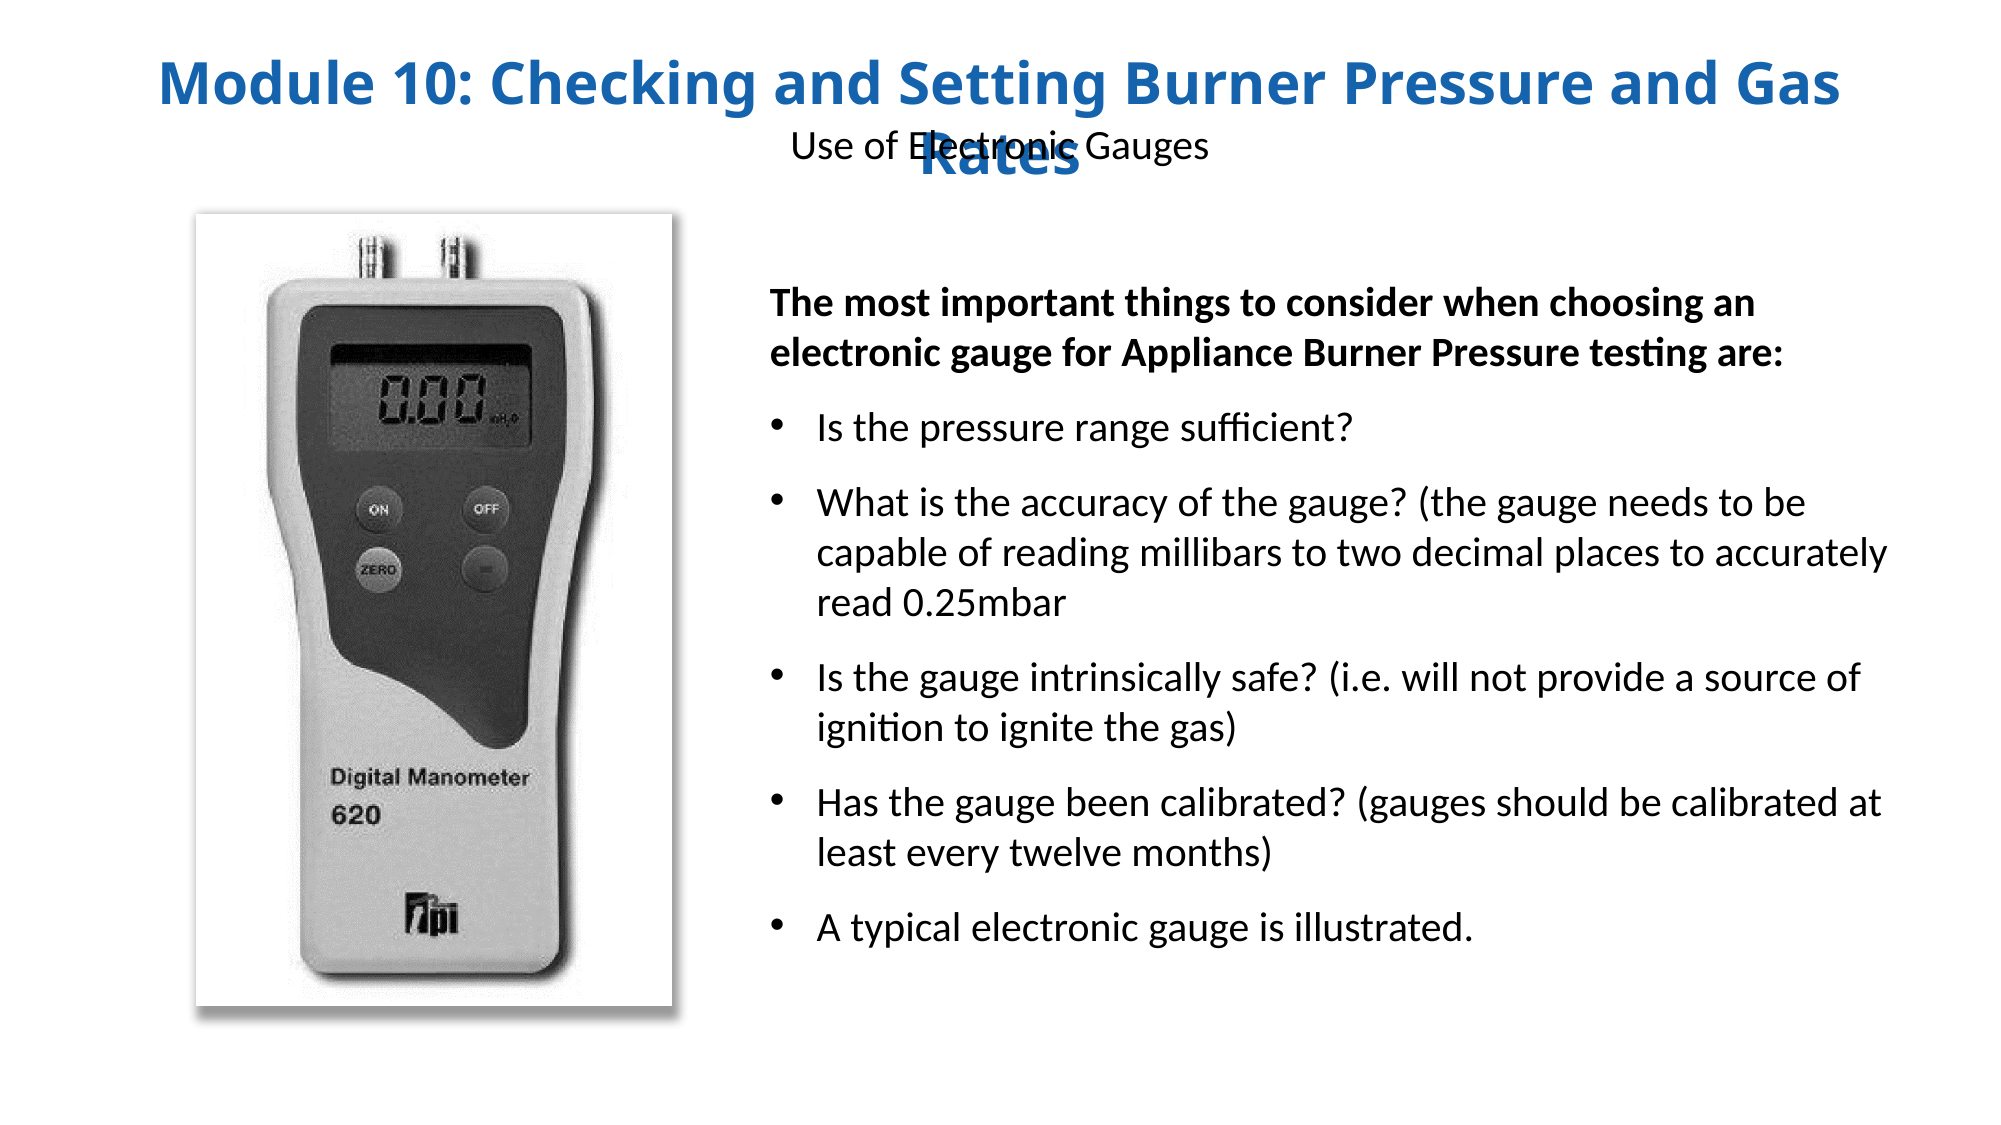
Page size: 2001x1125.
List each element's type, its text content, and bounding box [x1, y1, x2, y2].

picture [196, 214, 672, 1006]
subtitle Use of Electronic Gauges [114, 116, 1886, 209]
text_box The most important things to consider when choosing an electronic gauge for Appliance Burner Pressure testing are: Is the pressure range sufficient? What is the accuracy of the gauge? (the gauge needs to be capable of reading millibars to two decimal places to accurately read 0.25mbar Is the gauge intrinsically safe? (i.e. will not provide a source of ignition to ignite the gas) Has the gauge been calibrated? (gauges should be calibrated at least every twelve months) A typical electronic gauge is illustrated. [754, 267, 1912, 958]
